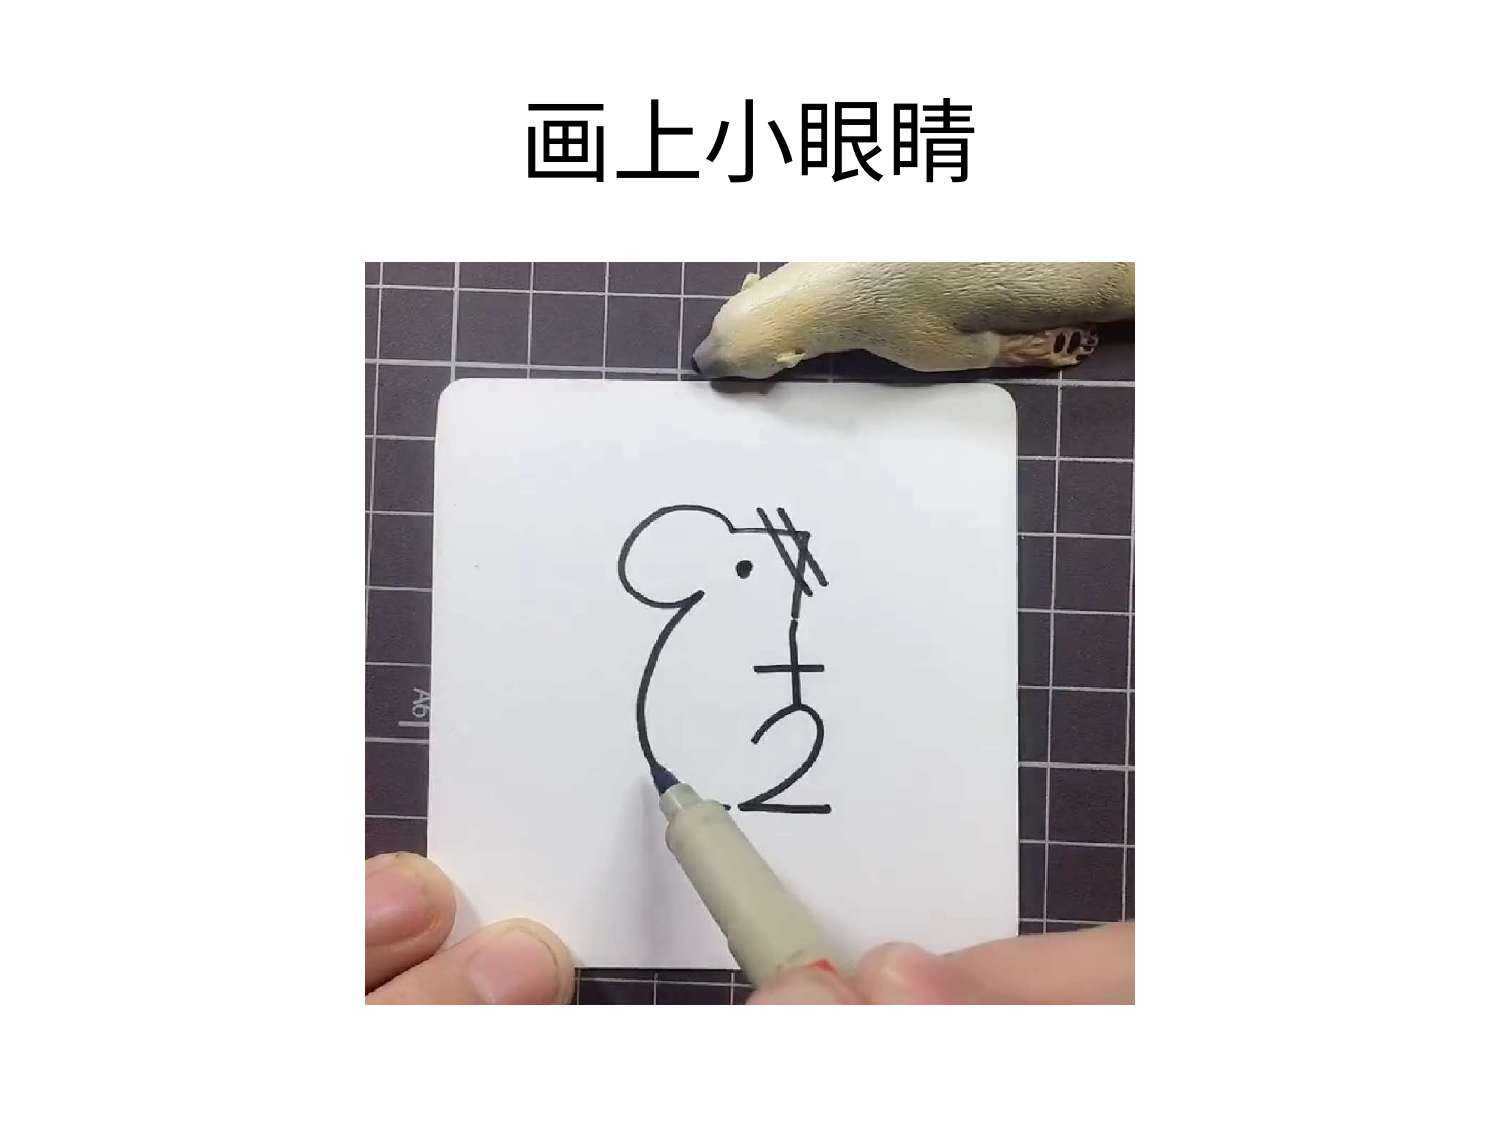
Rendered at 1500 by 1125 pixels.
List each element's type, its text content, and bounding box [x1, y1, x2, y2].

title 画上小眼睛 [75, 45, 1425, 233]
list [364, 262, 1136, 1006]
